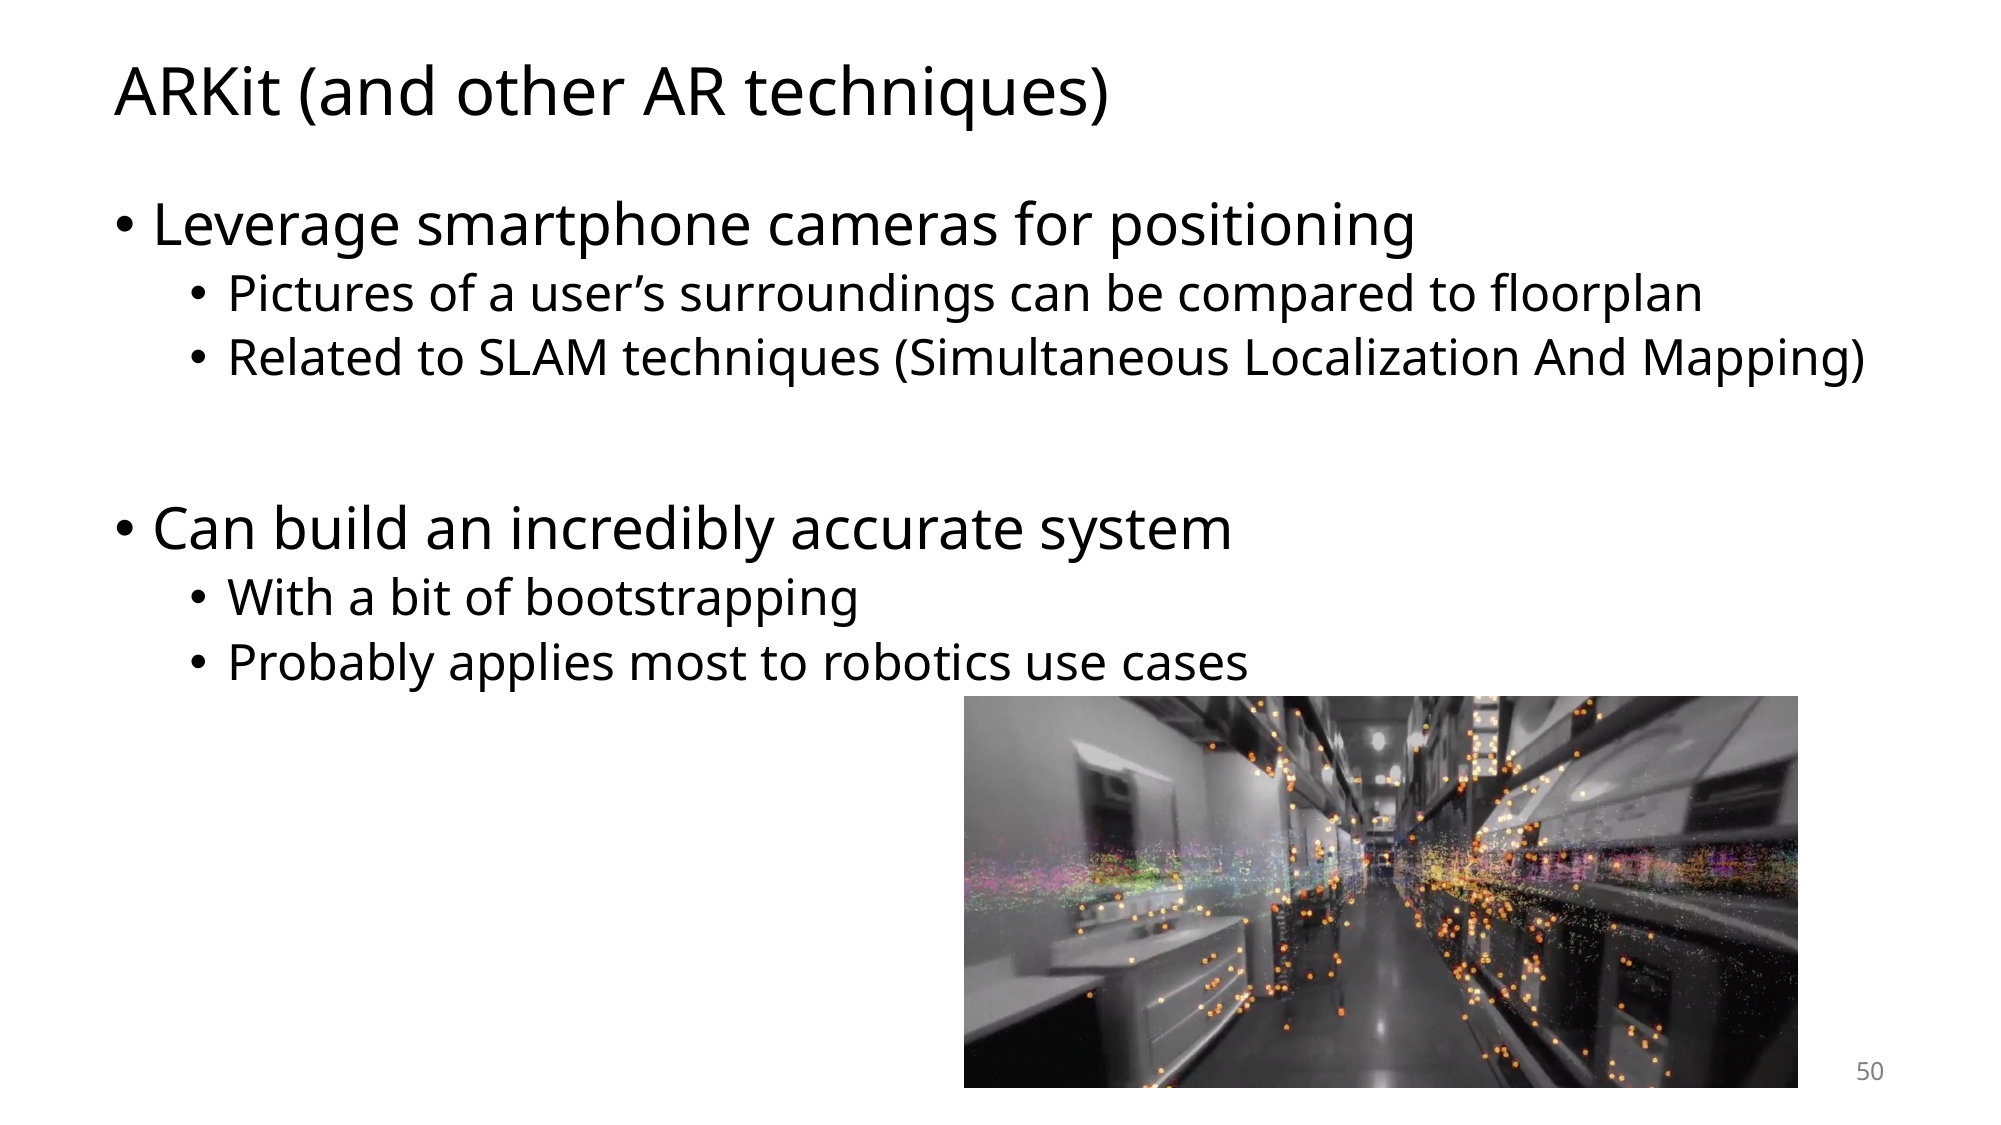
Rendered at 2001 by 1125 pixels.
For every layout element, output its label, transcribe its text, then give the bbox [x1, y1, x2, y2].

picture [964, 696, 1798, 1088]
slide_number 50 [1749, 1042, 1900, 1103]
title ARKit (and other AR techniques) [99, 37, 1900, 150]
list Leverage smartphone cameras for positioning Pictures of a user’s surroundings can be compared to floorplan Related to SLAM techniques (Simultaneous Localization And Mapping) Can build an incredibly accurate system With a bit of bootstrapping Probably applies most to robotics use cases [99, 187, 1900, 1013]
